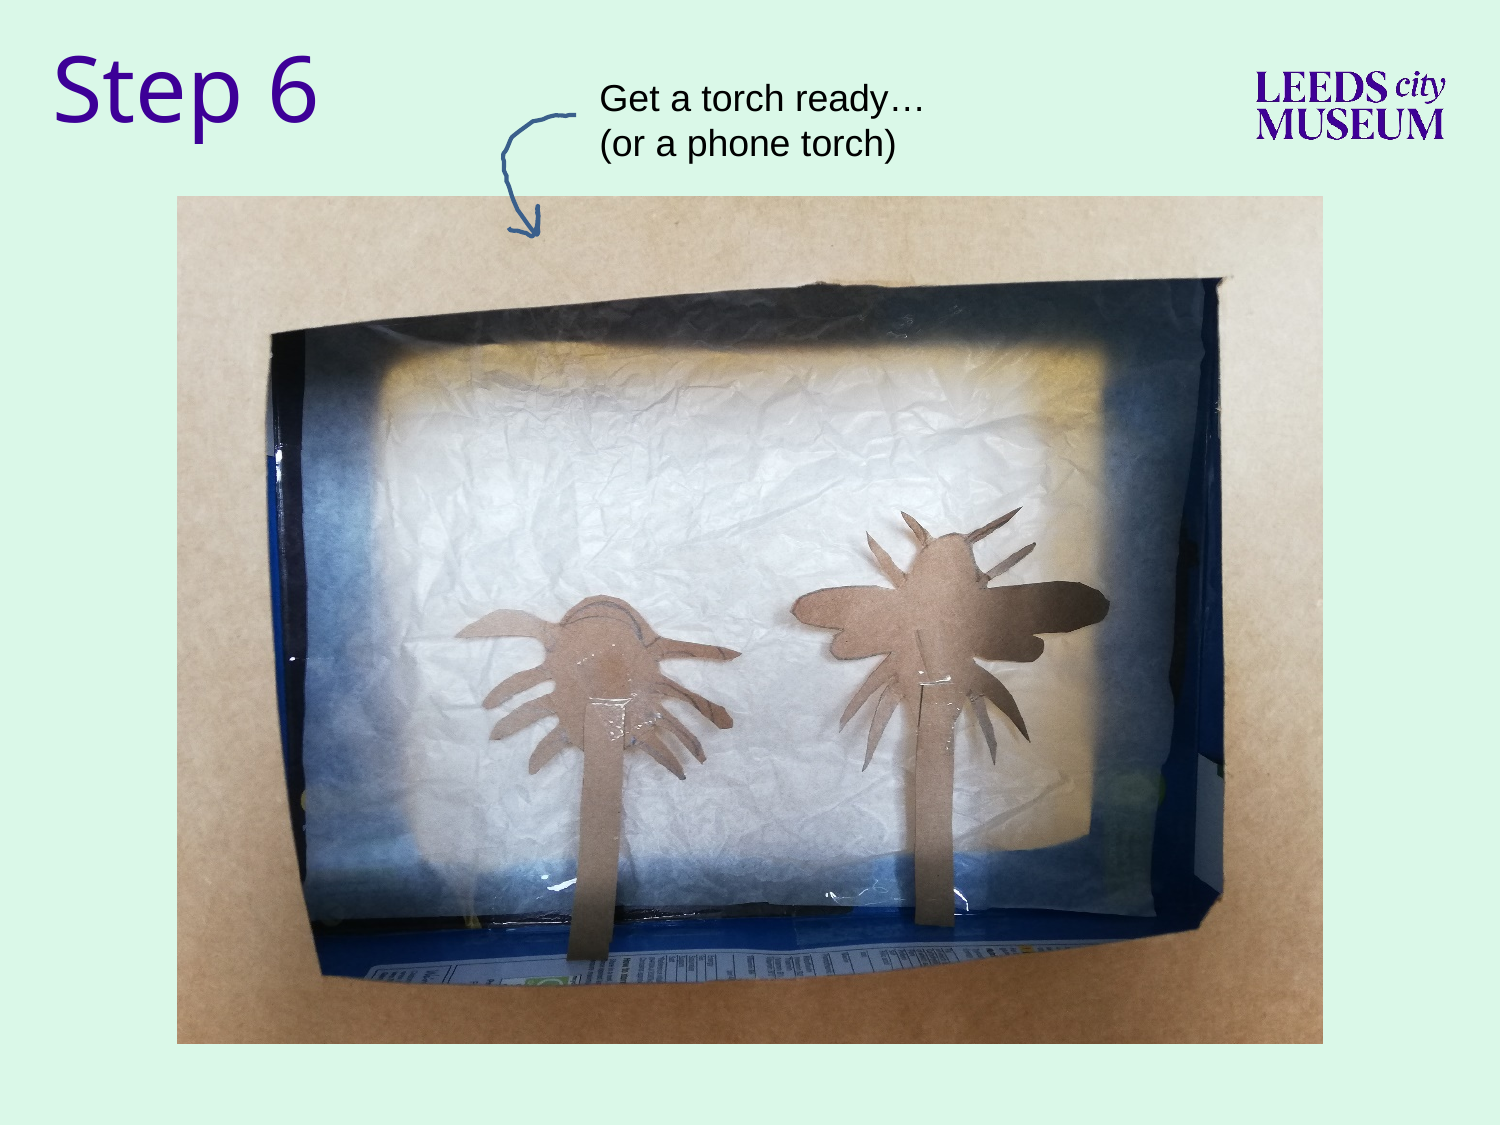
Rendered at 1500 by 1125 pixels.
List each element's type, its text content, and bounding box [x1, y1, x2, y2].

text_box Get a torch ready… (or a phone torch) [584, 66, 1017, 172]
text_box [500, 112, 577, 194]
title Step 6 [14, 23, 358, 166]
picture [176, 11, 1479, 1044]
